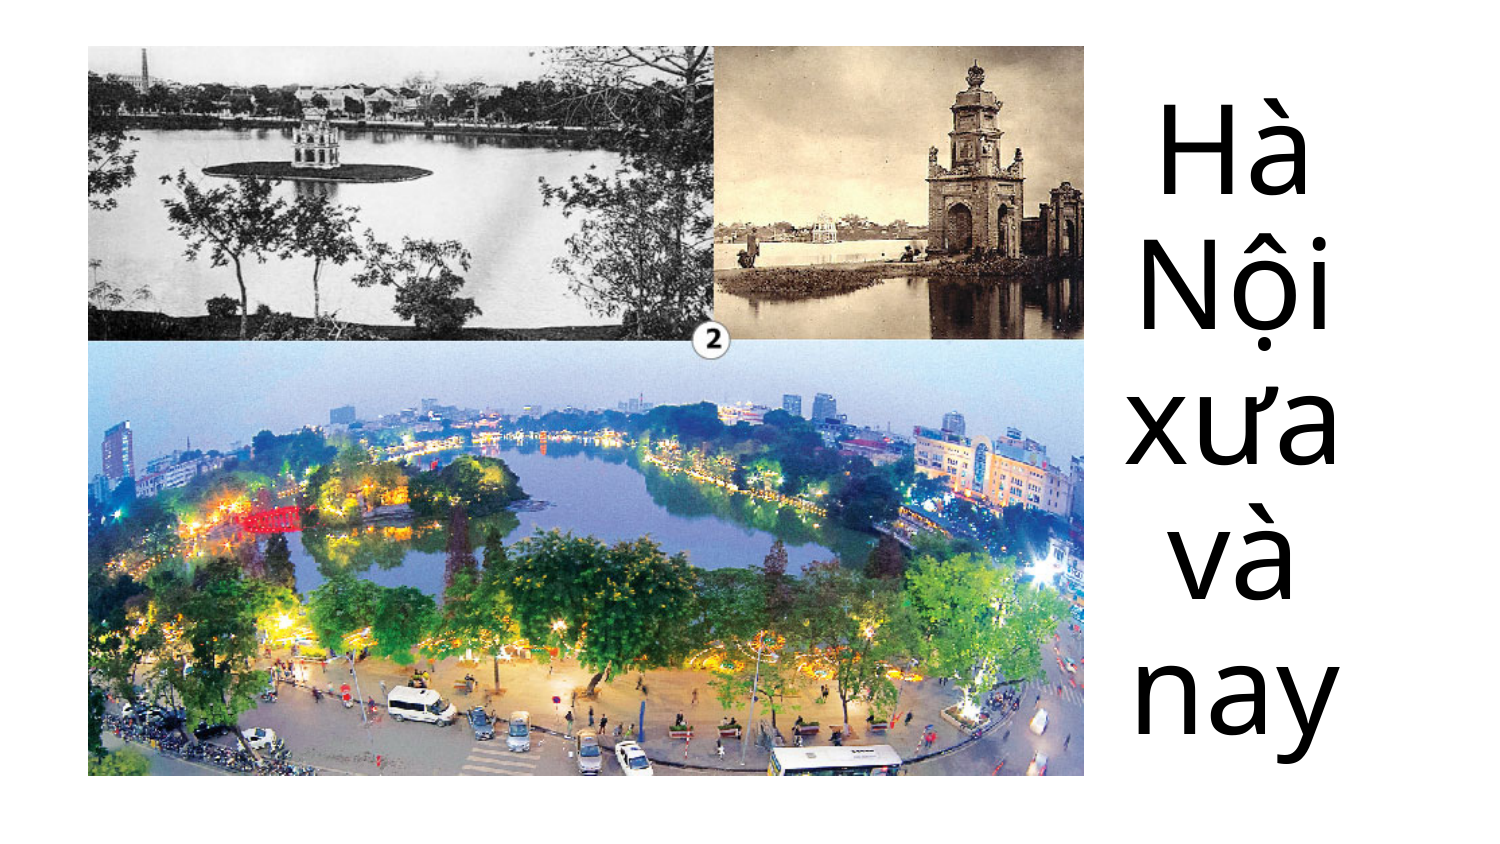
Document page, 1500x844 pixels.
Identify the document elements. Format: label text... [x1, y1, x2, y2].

picture [87, 46, 1084, 776]
text_box Hà Nội xưa và nay [1089, 79, 1388, 769]
